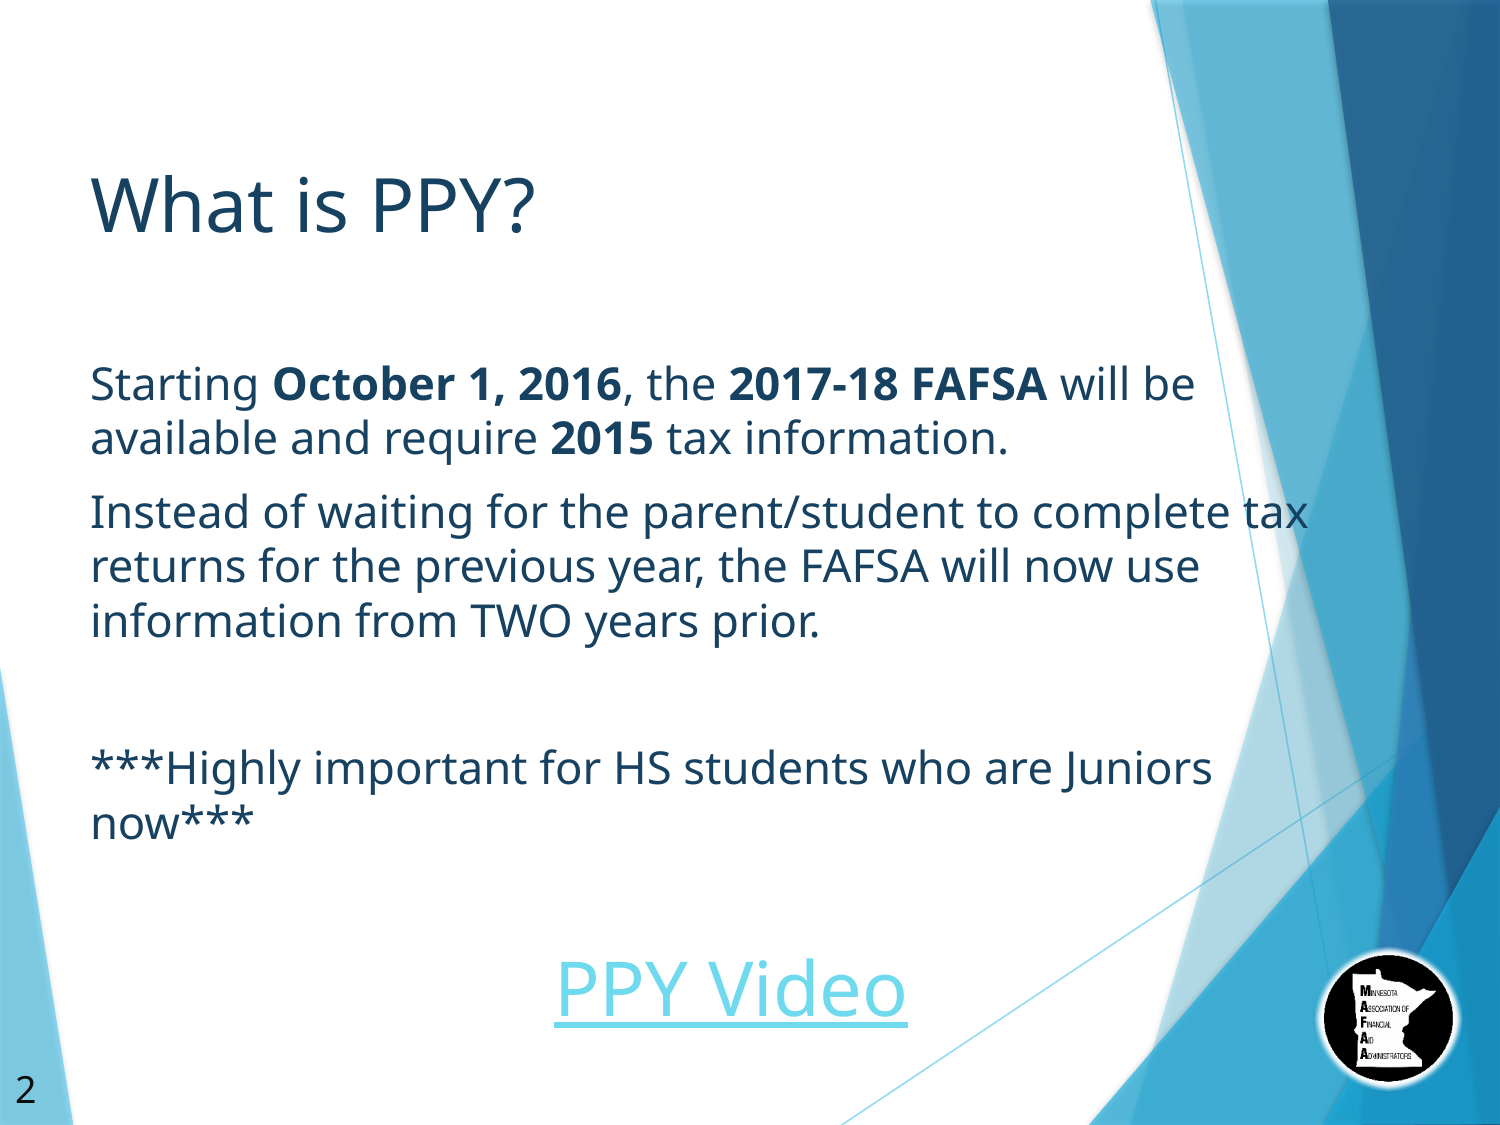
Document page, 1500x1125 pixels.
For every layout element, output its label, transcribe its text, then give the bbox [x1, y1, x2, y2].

title What is PPY? [75, 149, 1263, 287]
list Starting October 1, 2016, the 2017-18 FAFSA will be available and require 2015 tax information. Instead of waiting for the parent/student to complete tax returns for the previous year, the FAFSA will now use information from TWO years prior. ***Highly important for HS students who are Juniors now*** PPY Video [75, 287, 1388, 1059]
slide_number 2 [0, 1058, 60, 1125]
picture [1311, 943, 1466, 1095]
